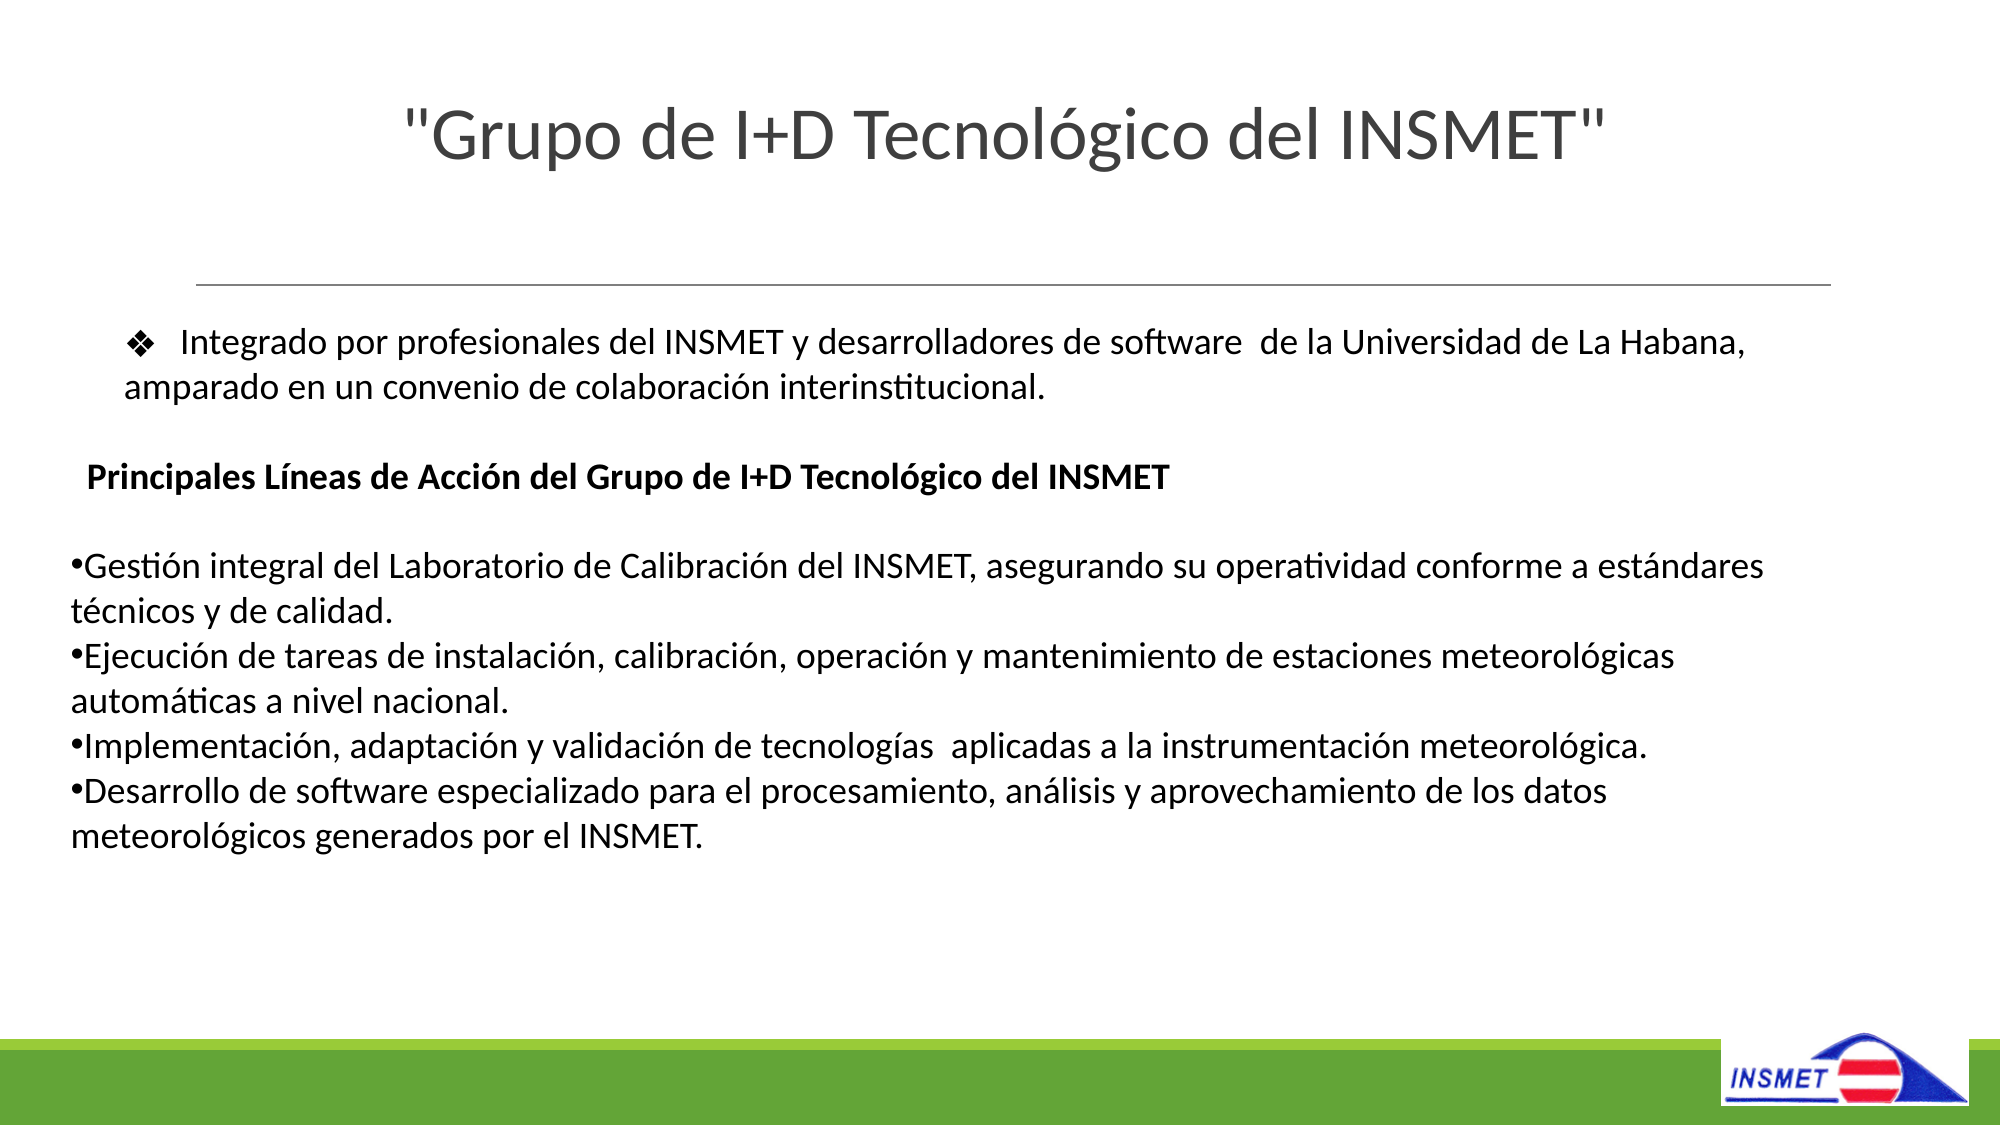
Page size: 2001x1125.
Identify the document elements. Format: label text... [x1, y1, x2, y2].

picture [1721, 1030, 1970, 1106]
text_box Principales Líneas de Acción del Grupo de I+D Tecnológico del INSMET [71, 444, 1341, 505]
title "Grupo de I+D Tecnológico del INSMET" [180, 49, 1830, 225]
text_box Gestión integral del Laboratorio de Calibración del INSMET, asegurando su operatividad conforme a estándares técnicos y de calidad. Ejecución de tareas de instalación, calibración, operación y mantenimiento de estaciones meteorológicas automáticas a nivel nacional. Implementación, adaptación y validación de tecnologías aplicadas a la instrumentación meteorológica. Desarrollo de software especializado para el procesamiento, análisis y aprovechamiento de los datos meteorológicos generados por el INSMET. [55, 533, 1795, 864]
text_box Integrado por profesionales del INSMET y desarrolladores de software de la Universidad de La Habana, amparado en un convenio de colaboración interinstitucional. [108, 310, 1782, 415]
